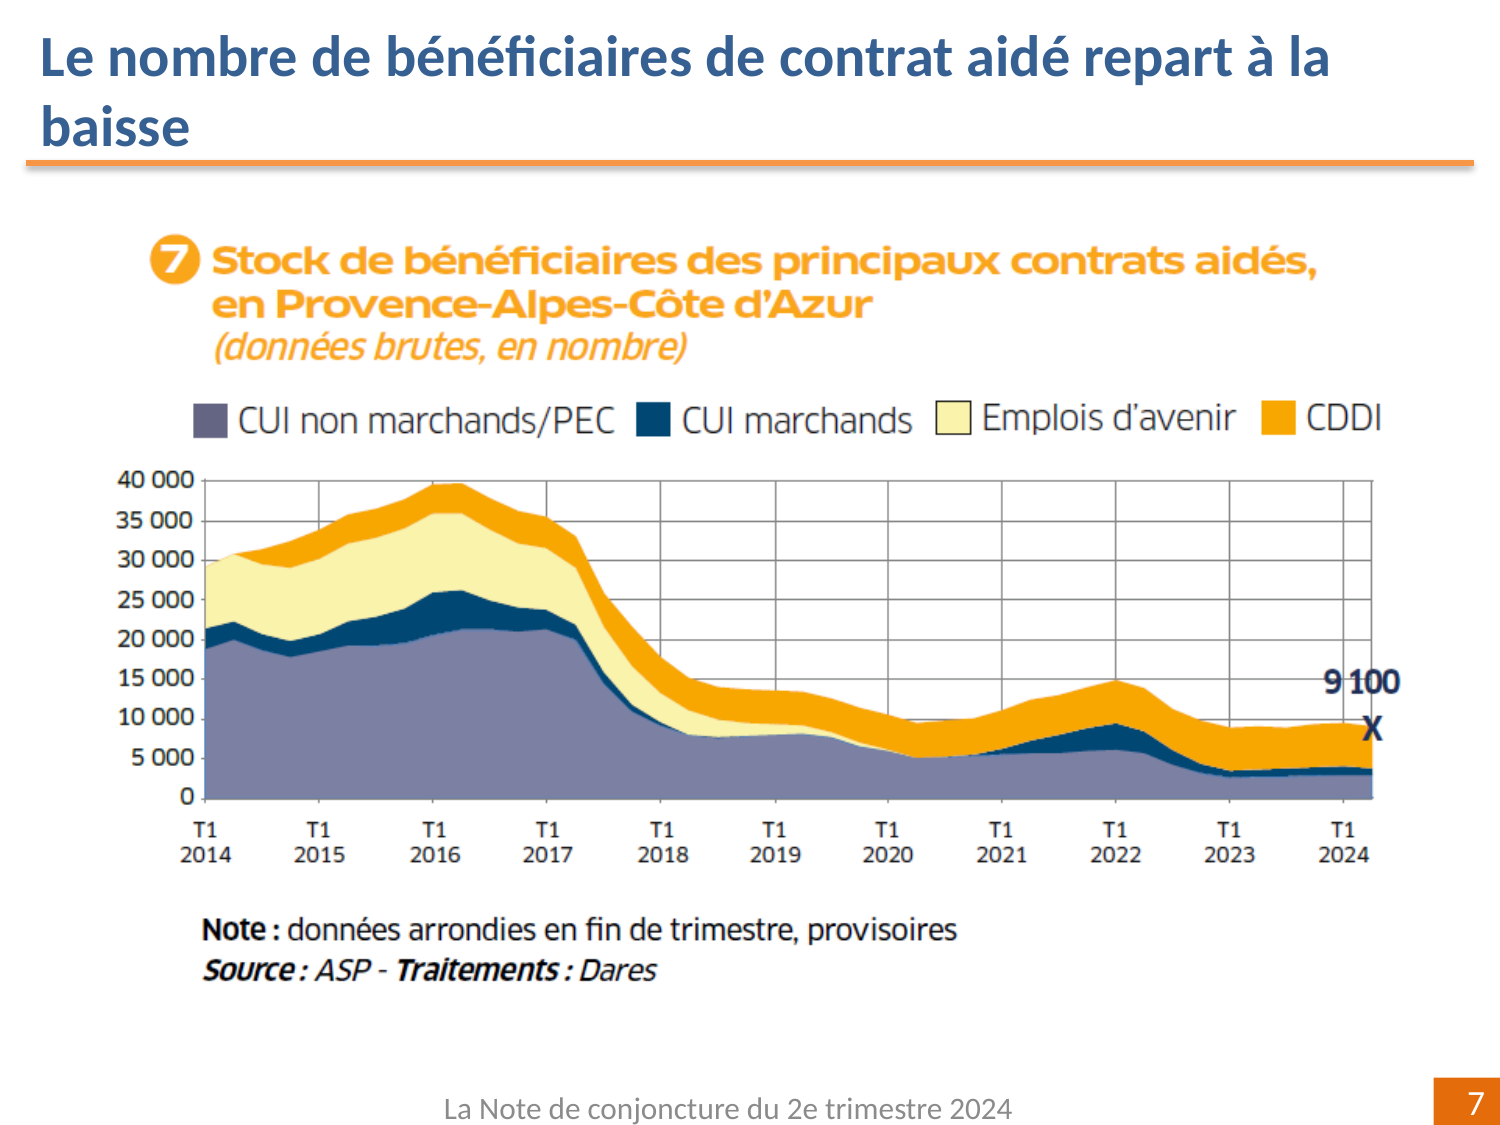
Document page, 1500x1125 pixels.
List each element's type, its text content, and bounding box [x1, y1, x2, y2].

text_box Le nombre de bénéficiaires de contrat aidé repart à la baisse [25, 10, 1500, 166]
footer La Note de conjoncture du 2e trimestre 2024 [362, 1077, 1095, 1125]
picture [85, 210, 1415, 1035]
slide_number 7 [1433, 1077, 1500, 1125]
